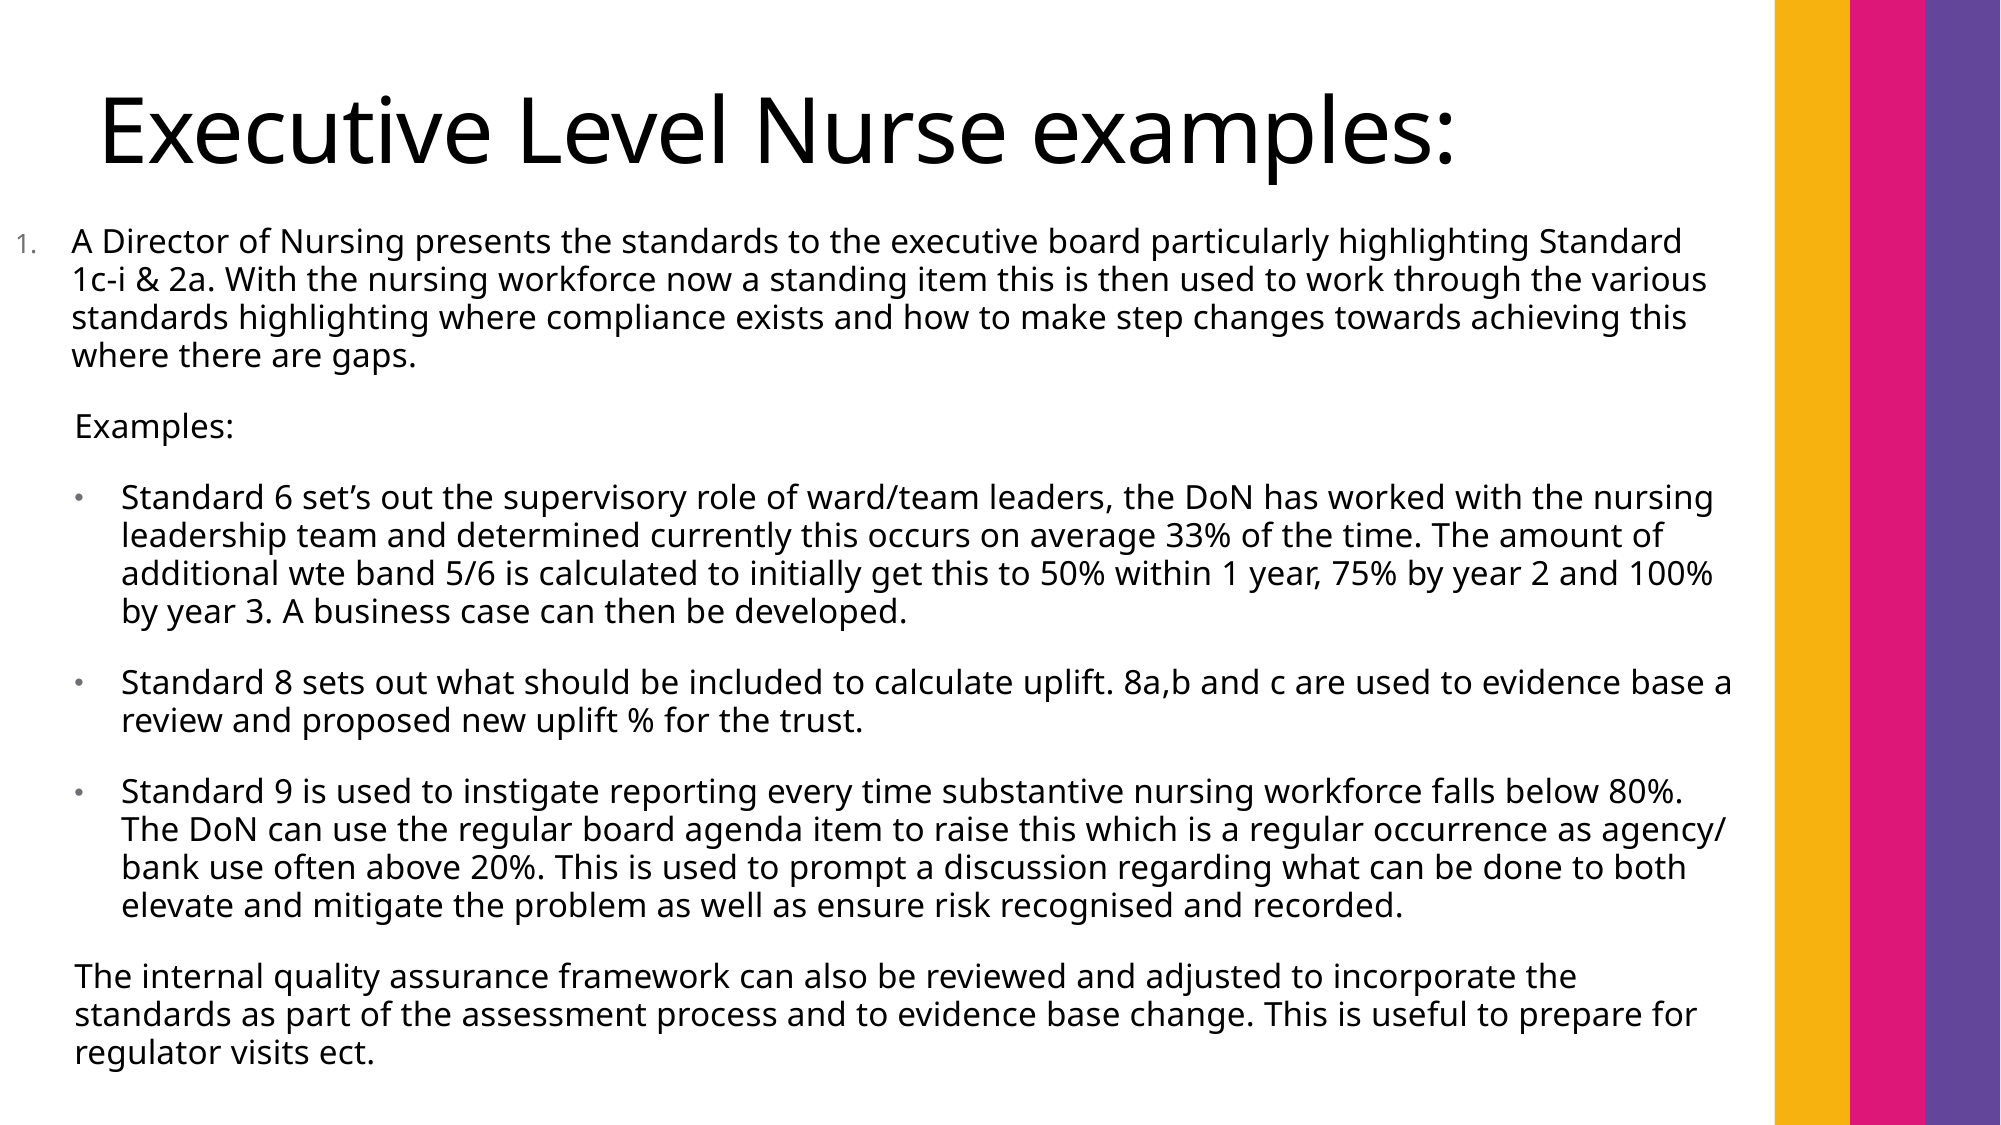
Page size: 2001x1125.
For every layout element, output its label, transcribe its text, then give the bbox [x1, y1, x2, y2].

list A Director of Nursing presents the standards to the executive board particularly highlighting Standard 1c-i & 2a. With the nursing workforce now a standing item this is then used to work through the various standards highlighting where compliance exists and how to make step changes towards achieving this where there are gaps. Examples: Standard 6 set’s out the supervisory role of ward/team leaders, the DoN has worked with the nursing leadership team and determined currently this occurs on average 33% of the time. The amount of additional wte band 5/6 is calculated to initially get this to 50% within 1 year, 75% by year 2 and 100% by year 3. A business case can then be developed. Standard 8 sets out what should be included to calculate uplift. 8a,b and c are used to evidence base a review and proposed new uplift % for the trust. Standard 9 is used to instigate reporting every time substantive nursing workforce falls below 80%. The DoN can use the regular board agenda item to raise this which is a regular occurrence as agency/ bank use often above 20%. This is used to prompt a discussion regarding what can be done to both elevate and mitigate the problem as well as ensure risk recognised and recorded. The internal quality assurance framework can also be reviewed and adjusted to incorporate the standards as part of the assessment process and to evidence base change. This is useful to prepare for regulator visits ect. [0, 215, 1754, 1029]
title Executive Level Nurse examples: [82, 60, 1797, 191]
